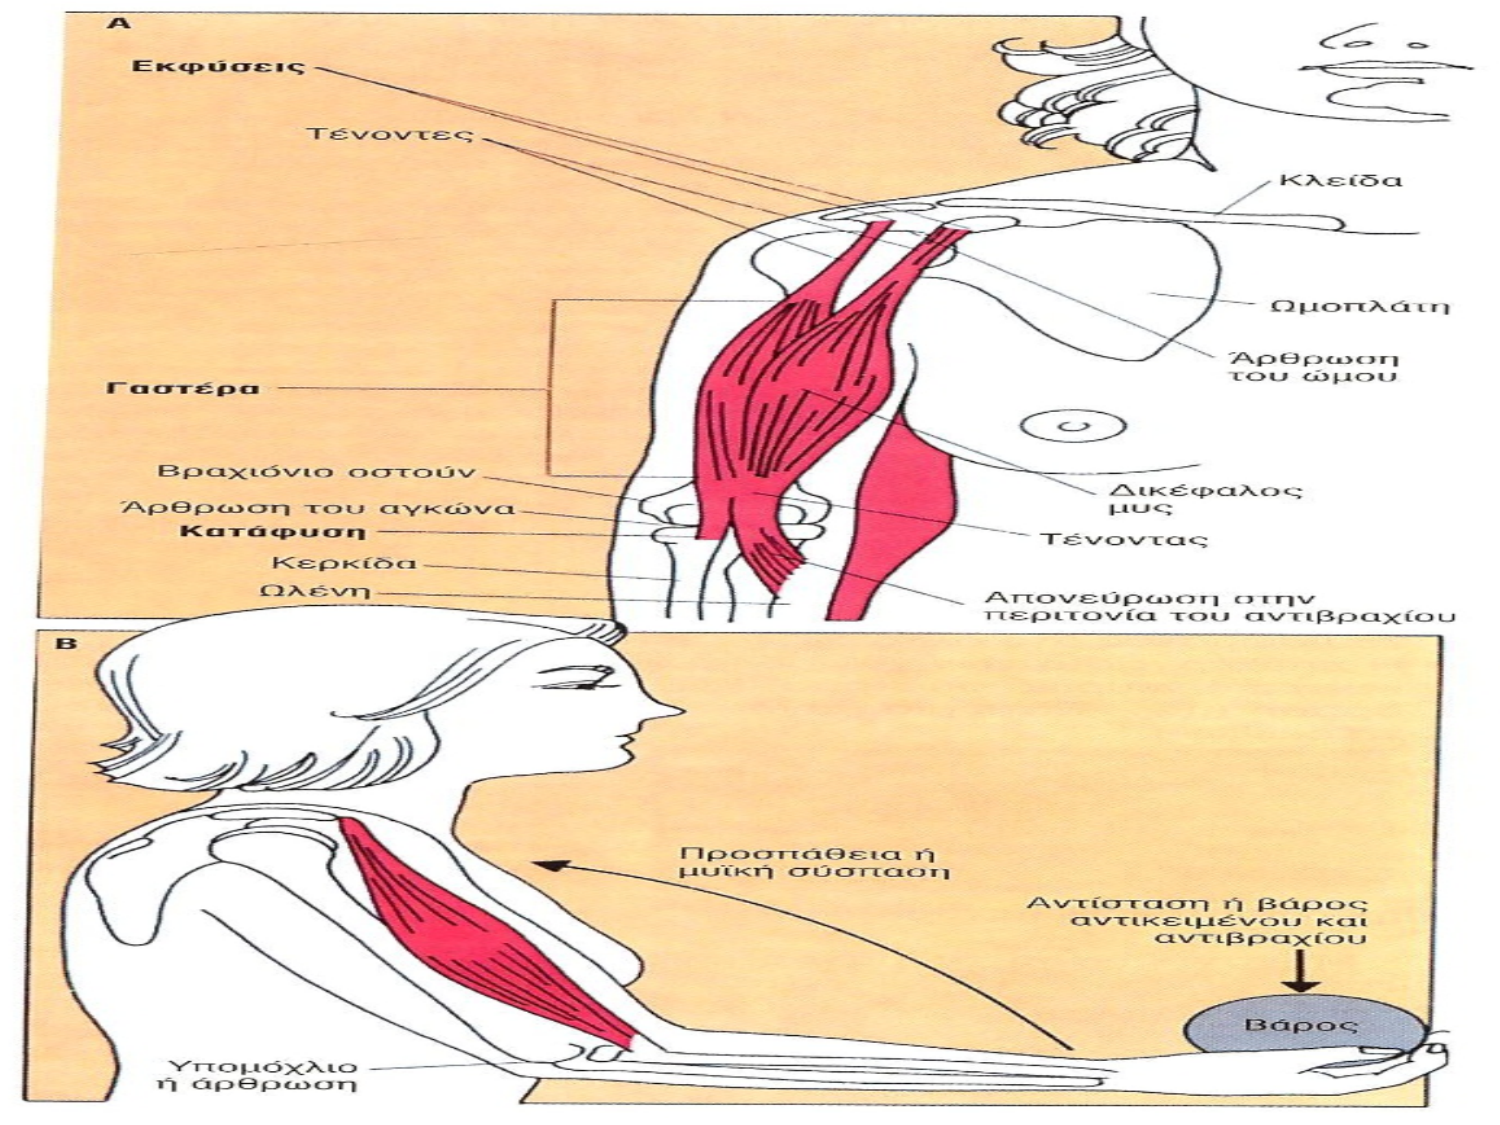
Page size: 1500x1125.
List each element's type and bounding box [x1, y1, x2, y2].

list [0, 0, 1500, 1118]
